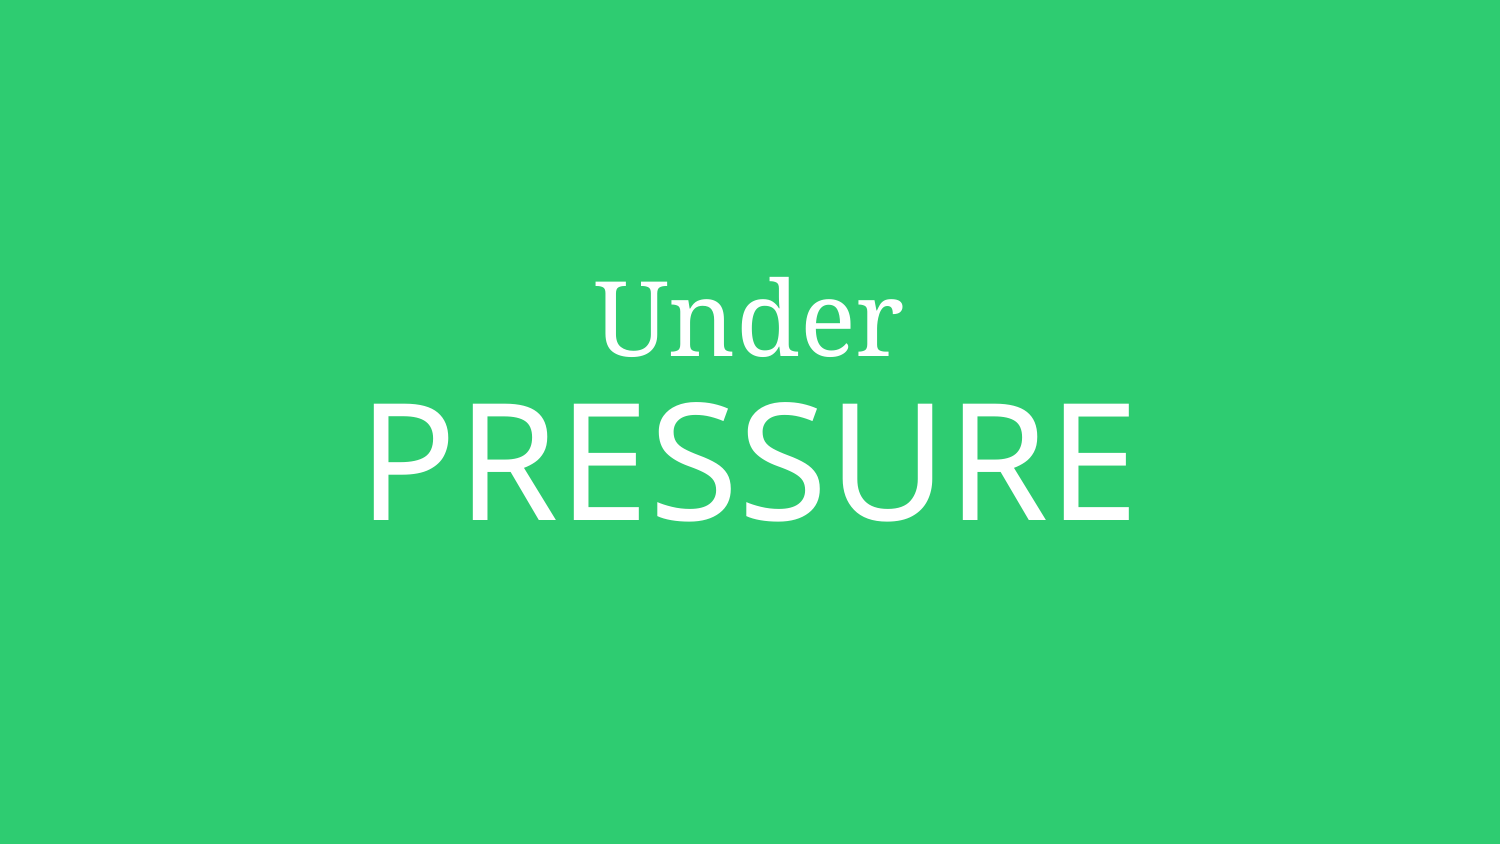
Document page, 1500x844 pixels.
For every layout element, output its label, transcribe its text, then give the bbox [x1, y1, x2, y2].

list Under [252, 251, 1247, 389]
list pressure [336, 386, 1163, 590]
